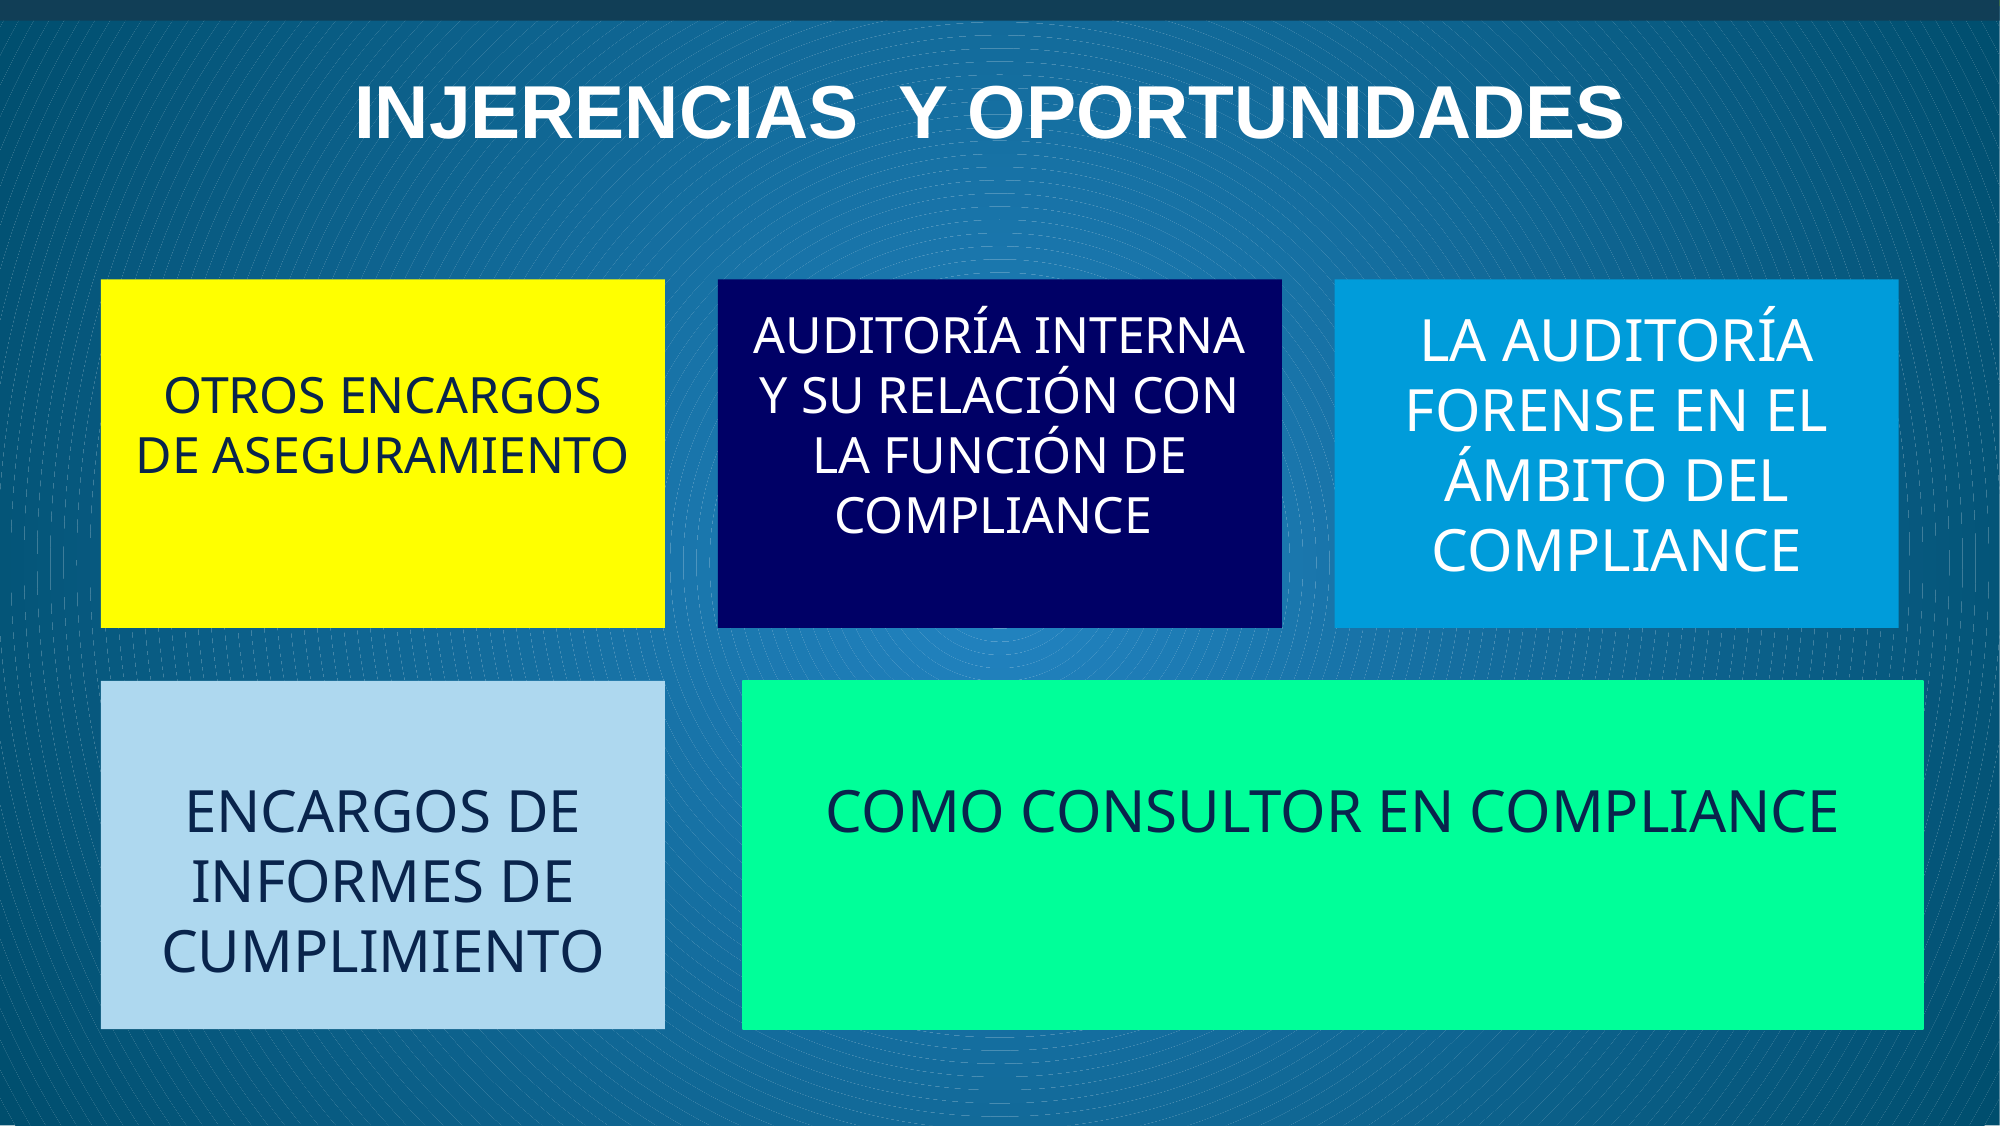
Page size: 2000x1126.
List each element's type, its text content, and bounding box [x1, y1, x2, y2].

text_box OTROS ENCARGOS DE ASEGURAMIENTO [100, 279, 665, 628]
text_box ENCARGOS DE INFORMES DE CUMPLIMIENTO [100, 680, 665, 1030]
text_box AUDITORÍA INTERNA Y SU RELACIÓN CON LA FUNCIÓN DE COMPLIANCE [717, 279, 1282, 628]
text_box COMO CONSULTOR EN COMPLIANCE [743, 680, 1923, 1030]
subtitle INJERENCIAS Y OPORTUNIDADES [101, 64, 1901, 150]
text_box LA AUDITORÍA FORENSE EN EL ÁMBITO DEL COMPLIANCE [1334, 279, 1899, 628]
